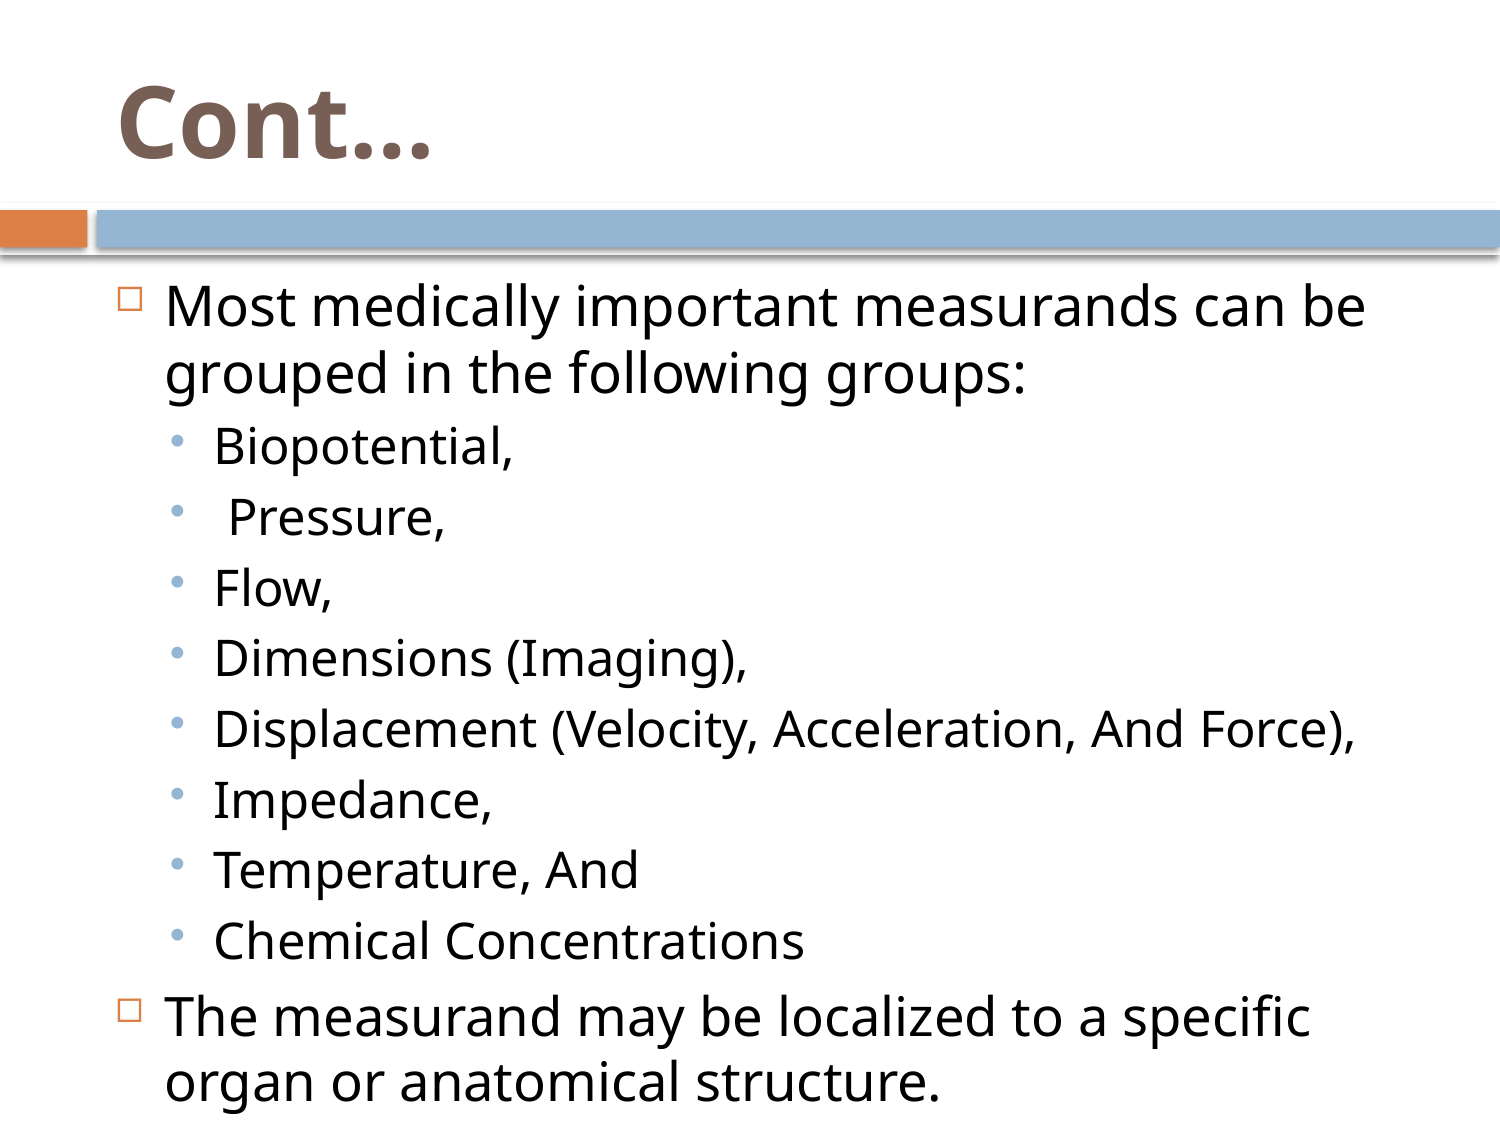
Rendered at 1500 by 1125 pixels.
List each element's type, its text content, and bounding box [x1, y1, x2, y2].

list Most medically important measurands can be grouped in the following groups: Biopotential, Pressure, Flow, Dimensions (Imaging), Displacement (Velocity, Acceleration, And Force), Impedance, Temperature, And Chemical Concentrations The measurand may be localized to a specific organ or anatomical structure. [100, 262, 1438, 1125]
title Cont… [100, 37, 1438, 200]
